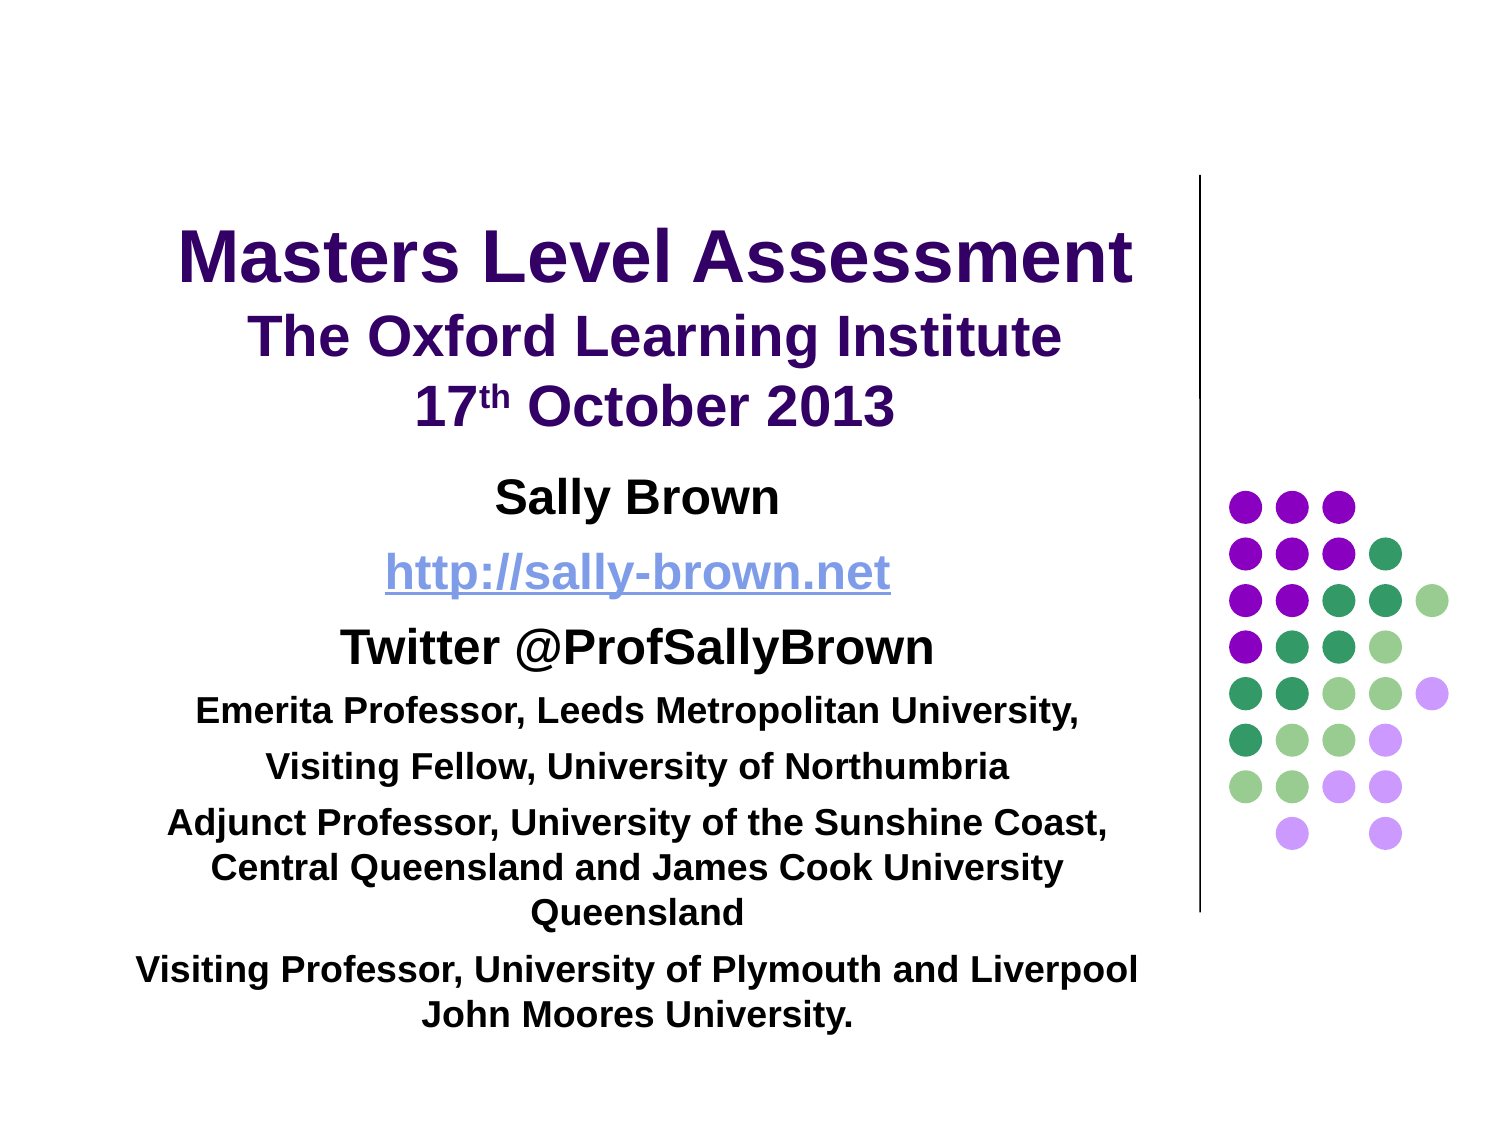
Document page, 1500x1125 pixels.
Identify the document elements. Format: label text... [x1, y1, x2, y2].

title Masters Level Assessment The Oxford Learning Institute 17th October 2013 [112, 125, 1199, 516]
subtitle Sally Brown http://sally-brown.net Twitter @ProfSallyBrown Emerita Professor, Leeds Metropolitan University, Visiting Fellow, University of Northumbria Adjunct Professor, University of the Sunshine Coast, Central Queensland and James Cook University Queensland Visiting Professor, University of Plymouth and Liverpool John Moores University. [88, 457, 1187, 918]
